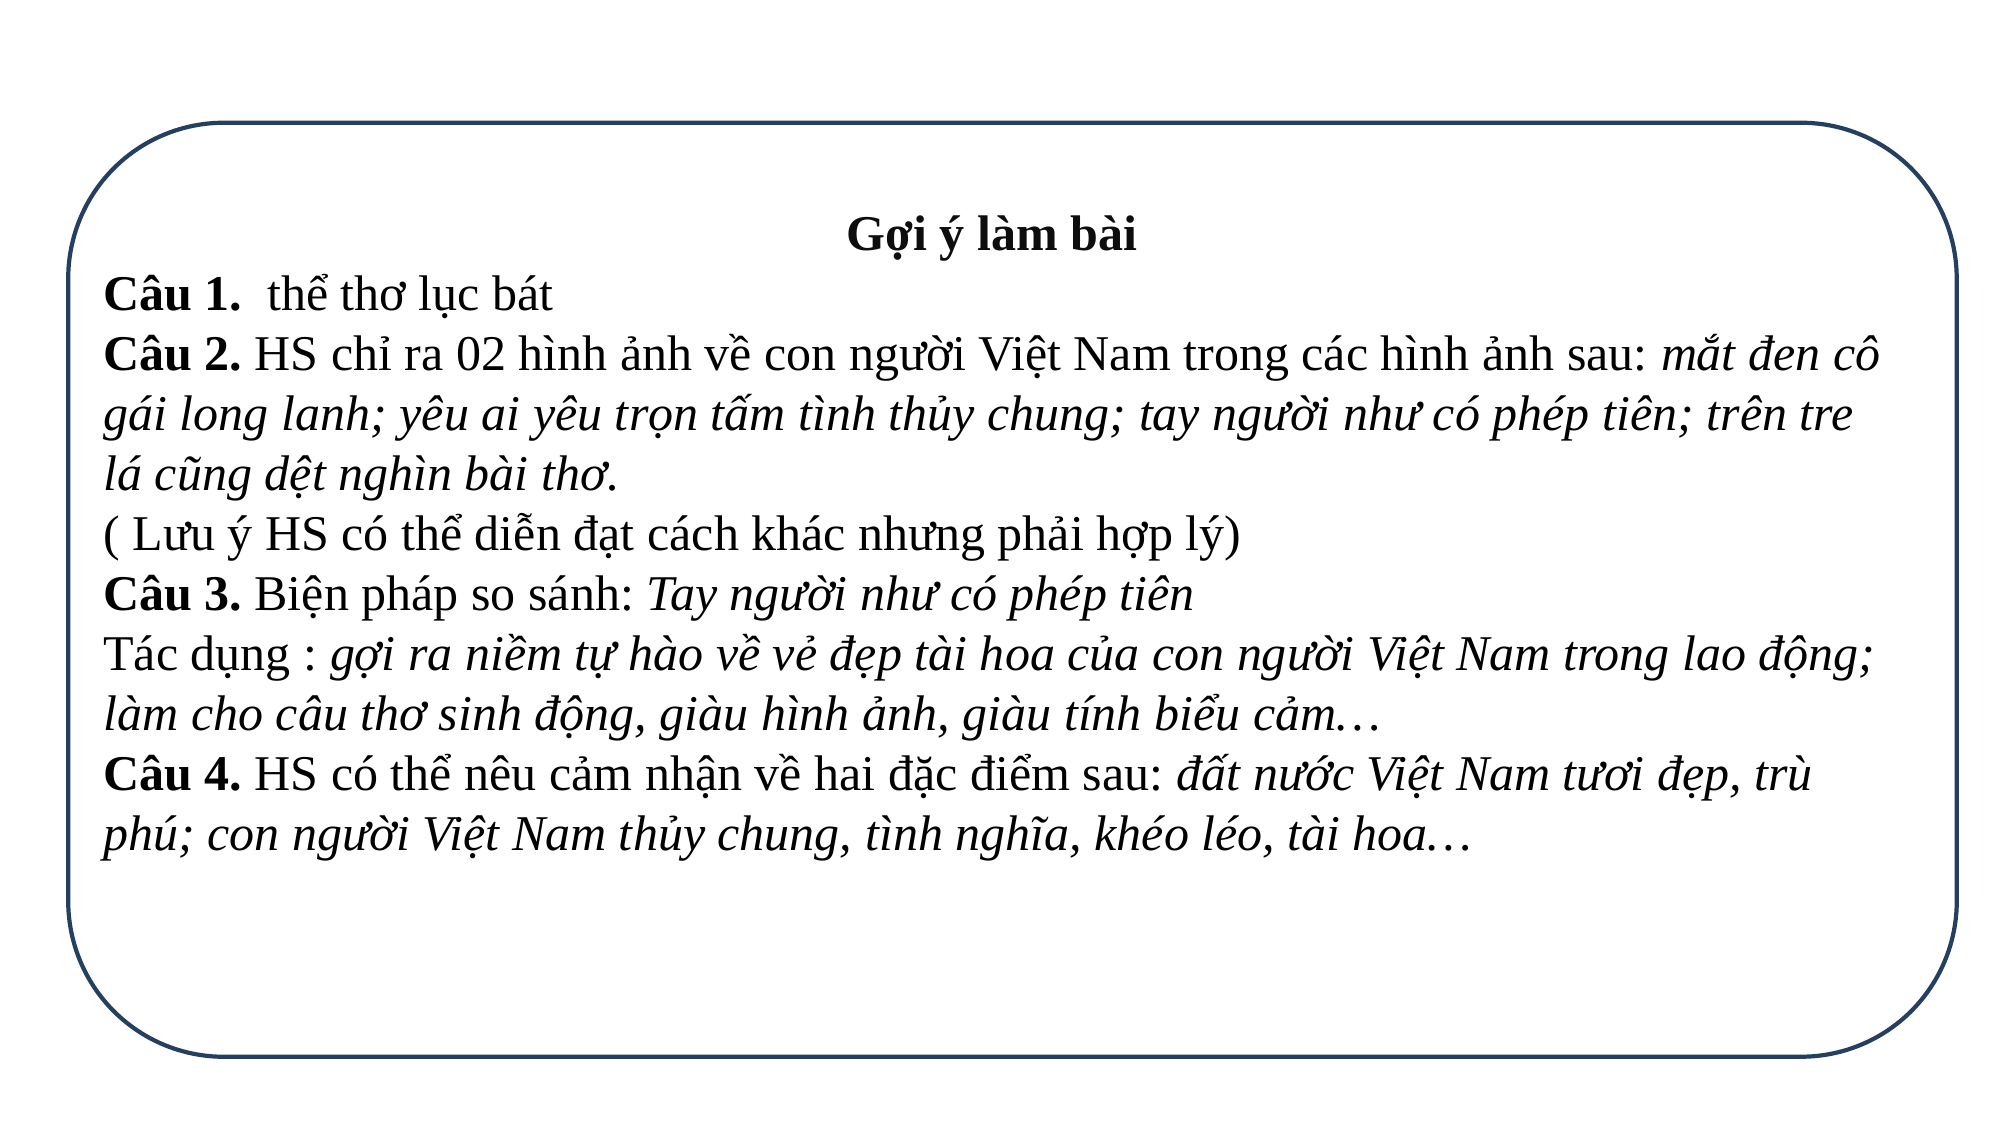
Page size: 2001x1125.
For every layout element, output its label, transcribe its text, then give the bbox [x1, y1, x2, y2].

text_box Gợi ý làm bài Câu 1. thể thơ lục bát Câu 2. HS chỉ ra 02 hình ảnh về con người Việt Nam trong các hình ảnh sau: mắt đen cô gái long lanh; yêu ai yêu trọn tấm tình thủy chung; tay người như có phép tiên; trên tre lá cũng dệt nghìn bài thơ. ( Lưu ý HS có thể diễn đạt cách khác nhưng phải hợp lý) Câu 3. Biện pháp so sánh: Tay người như có phép tiên Tác dụng : gợi ra niềm tự hào về vẻ đẹp tài hoa của con người Việt Nam trong lao động; làm cho câu thơ sinh động, giàu hình ảnh, giàu tính biểu cảm… Câu 4. HS có thể nêu cảm nhận về hai đặc điểm sau: đất nước Việt Nam tươi đẹp, trù phú; con người Việt Nam thủy chung, tình nghĩa, khéo léo, tài hoa… [88, 183, 1896, 928]
text_box [68, 122, 1957, 1057]
